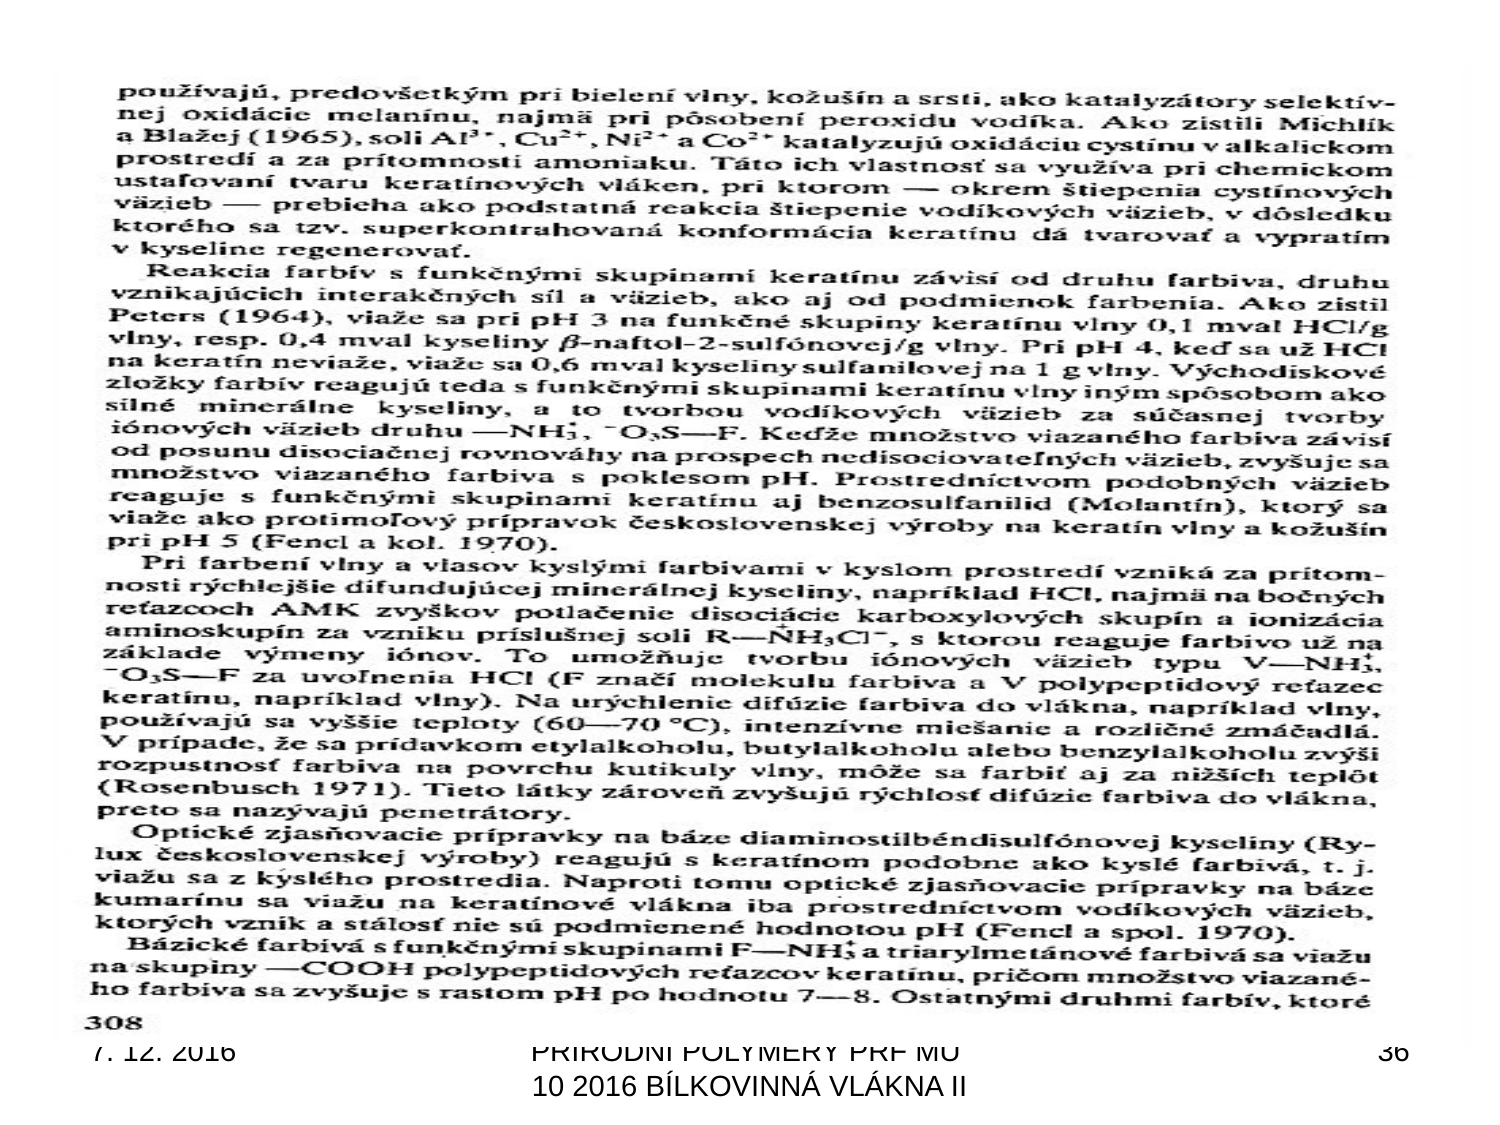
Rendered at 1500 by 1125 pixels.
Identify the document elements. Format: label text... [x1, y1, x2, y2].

picture [52, 66, 1471, 1047]
slide_number 7. 12. 2016 [74, 1055, 426, 1103]
footer PŘÍRODNÍ POLYMERY PŘF MU 10 2016 BÍLKOVINNÁ VLÁKNA II [512, 1055, 988, 1103]
slide_number 36 [1074, 1055, 1426, 1103]
